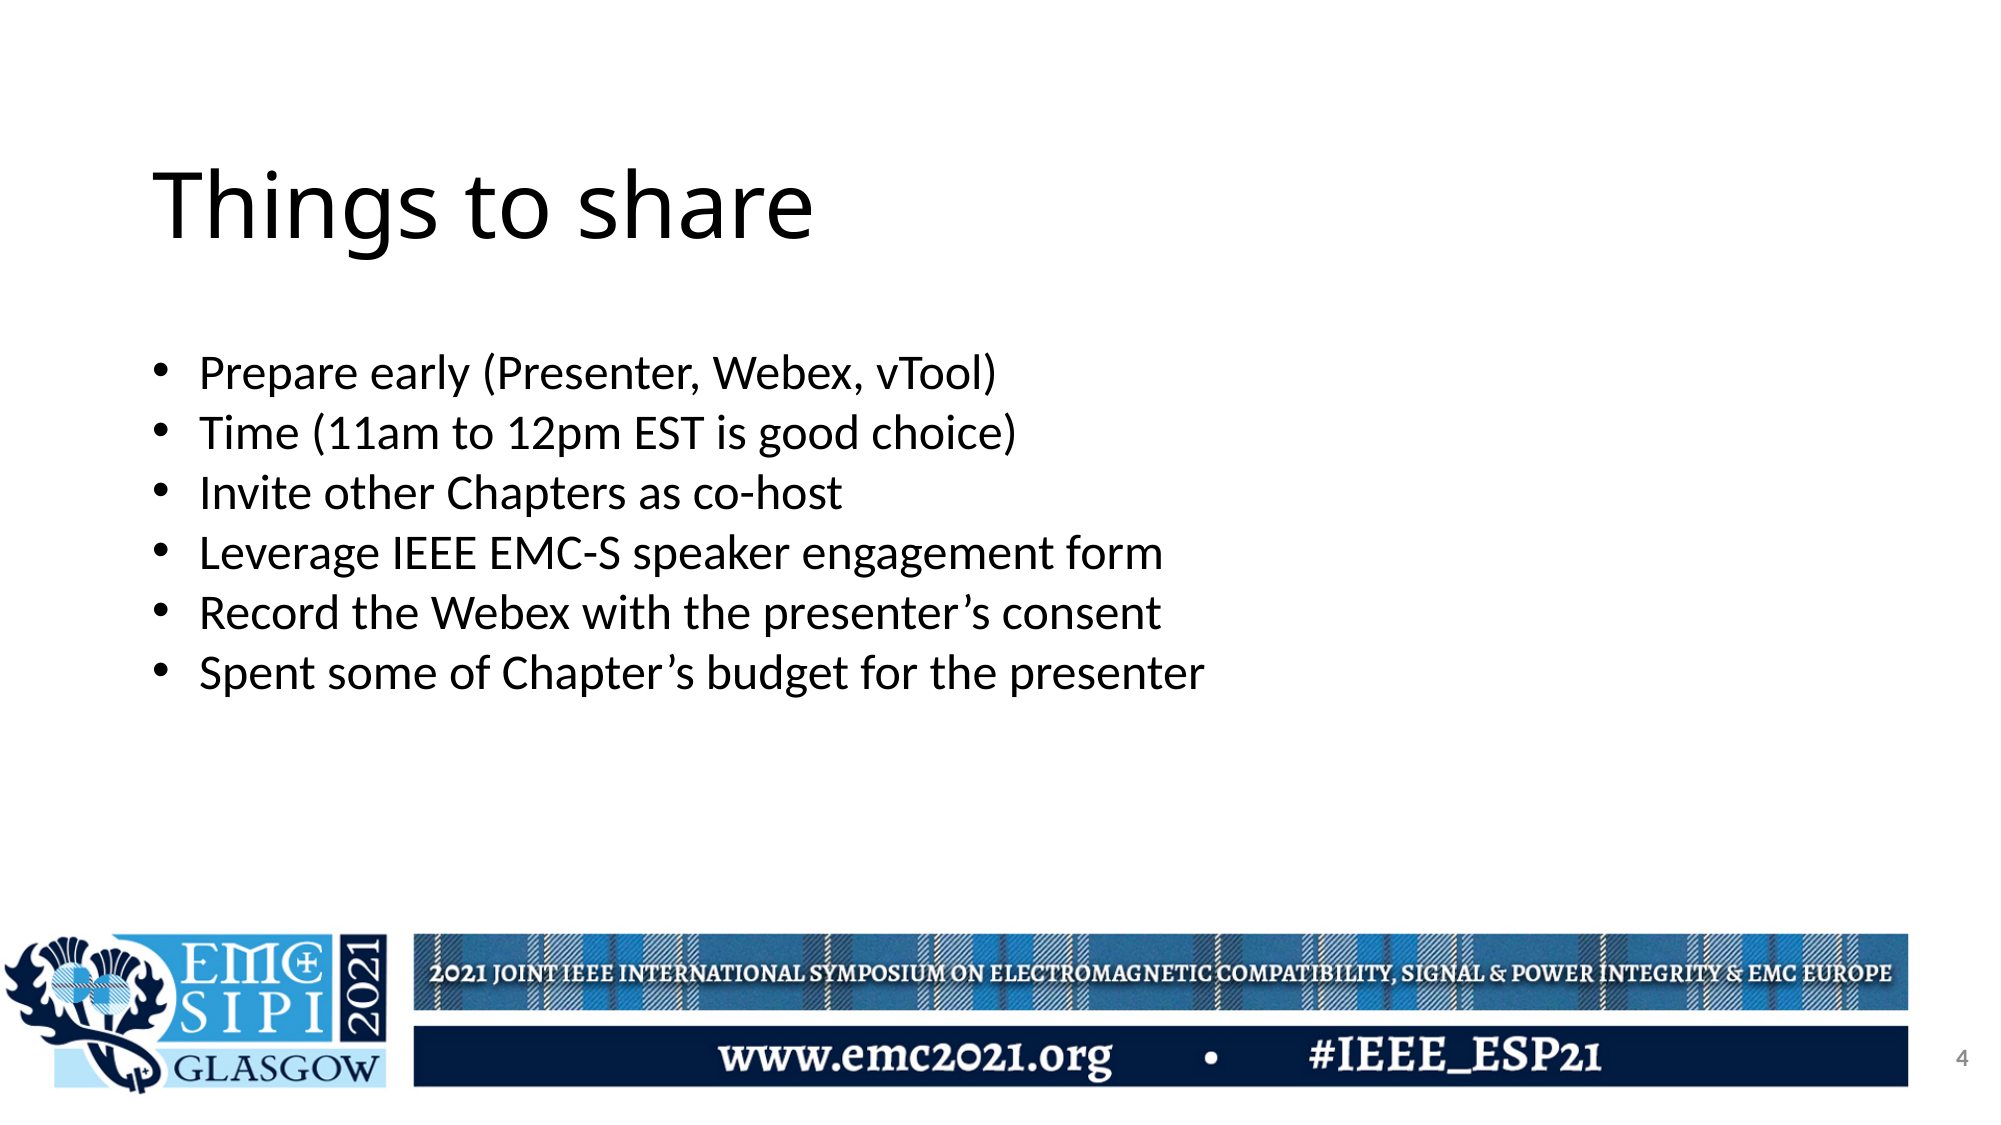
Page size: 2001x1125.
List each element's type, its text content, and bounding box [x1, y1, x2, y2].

title Things to share [137, 100, 1863, 318]
text_box Prepare early (Presenter, Webex, vTool) Time (11am to 12pm EST is good choice) Invite other Chapters as co-host Leverage IEEE EMC-S speaker engagement form Record the Webex with the presenter’s consent Spent some of Chapter’s budget for the presenter [137, 332, 1576, 767]
slide_number 4 [1907, 1026, 1984, 1087]
picture [0, 0, 2001, 1125]
